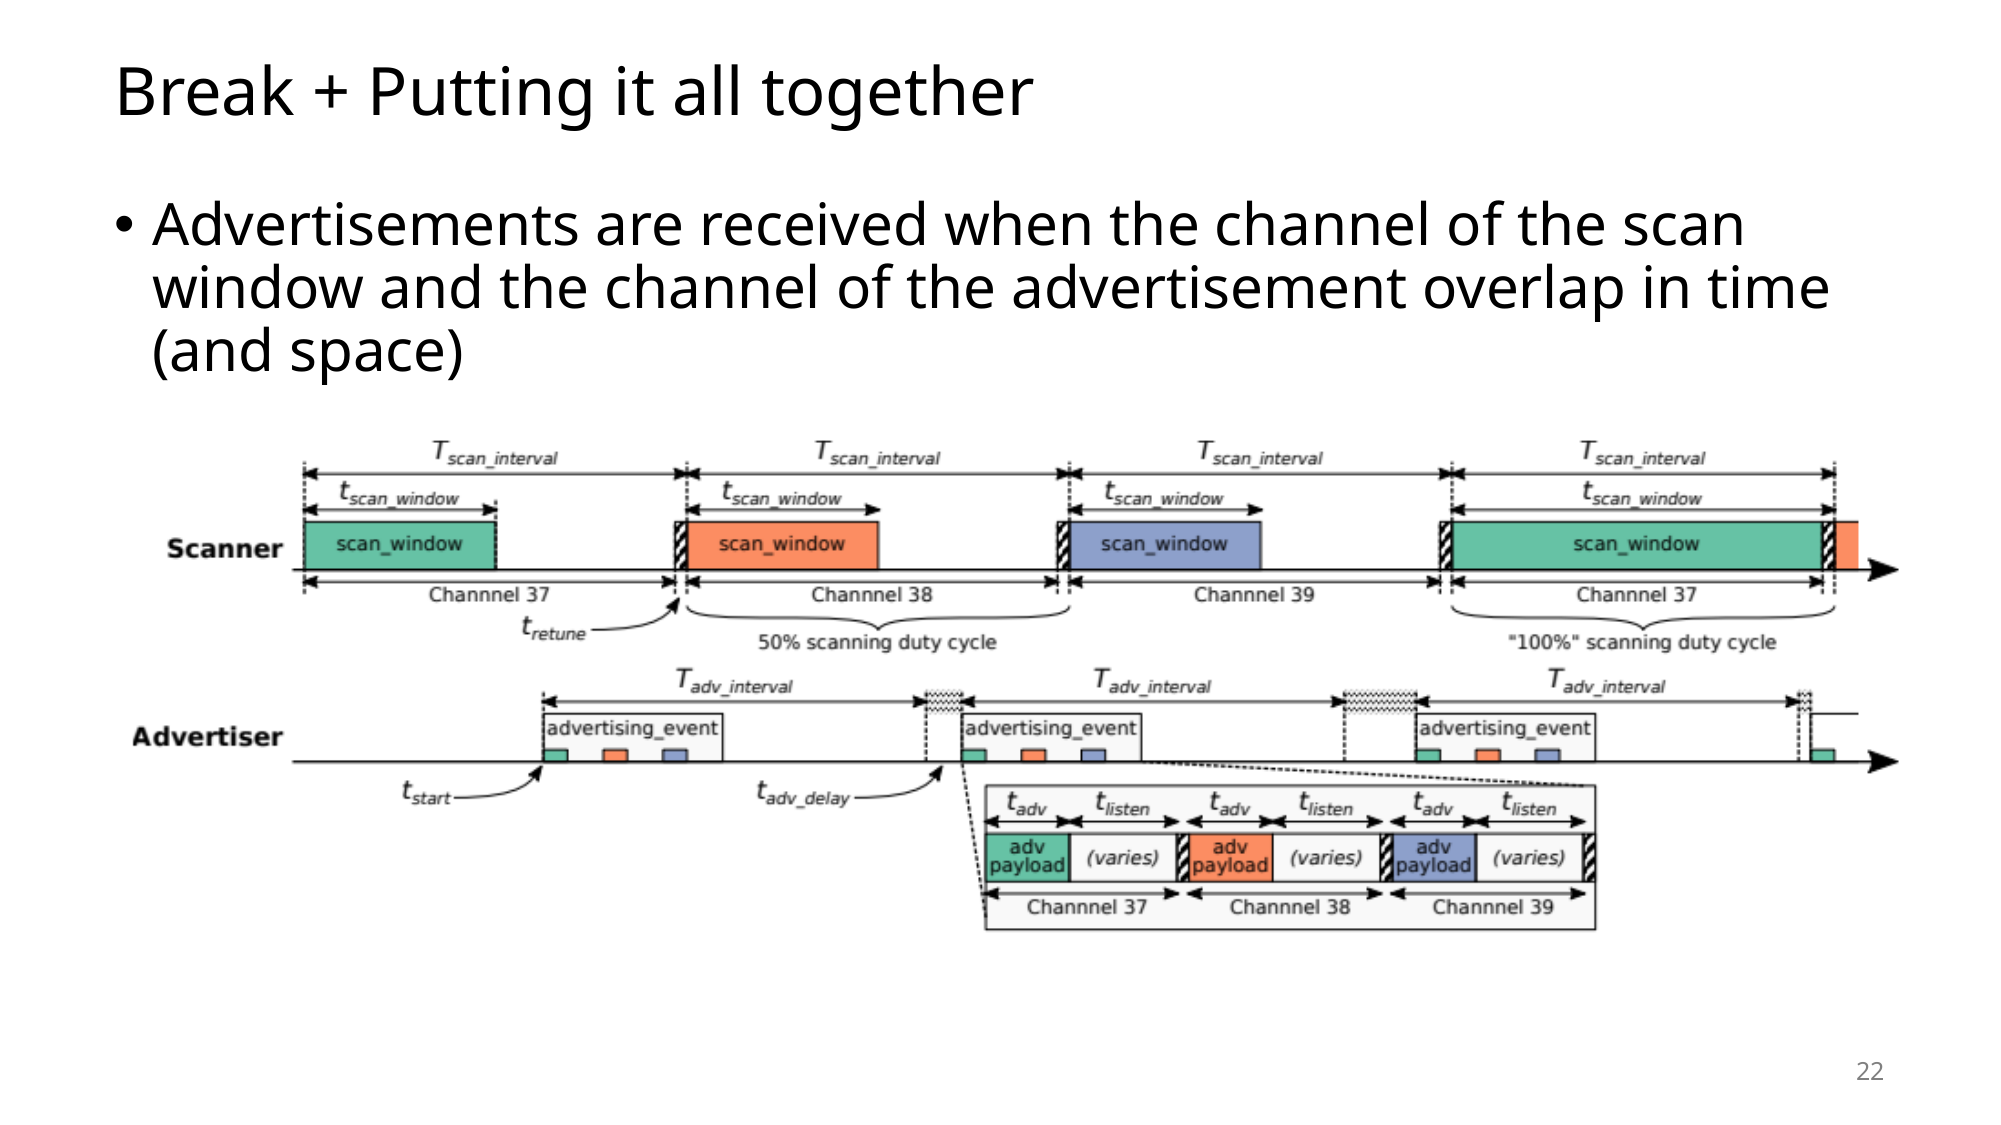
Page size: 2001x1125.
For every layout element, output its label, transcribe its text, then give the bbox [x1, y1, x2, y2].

picture [119, 432, 1919, 938]
title Break + Putting it all together [99, 37, 1900, 150]
slide_number 22 [1749, 1042, 1900, 1103]
list Advertisements are received when the channel of the scan window and the channel of the advertisement overlap in time (and space) [99, 187, 1900, 1013]
